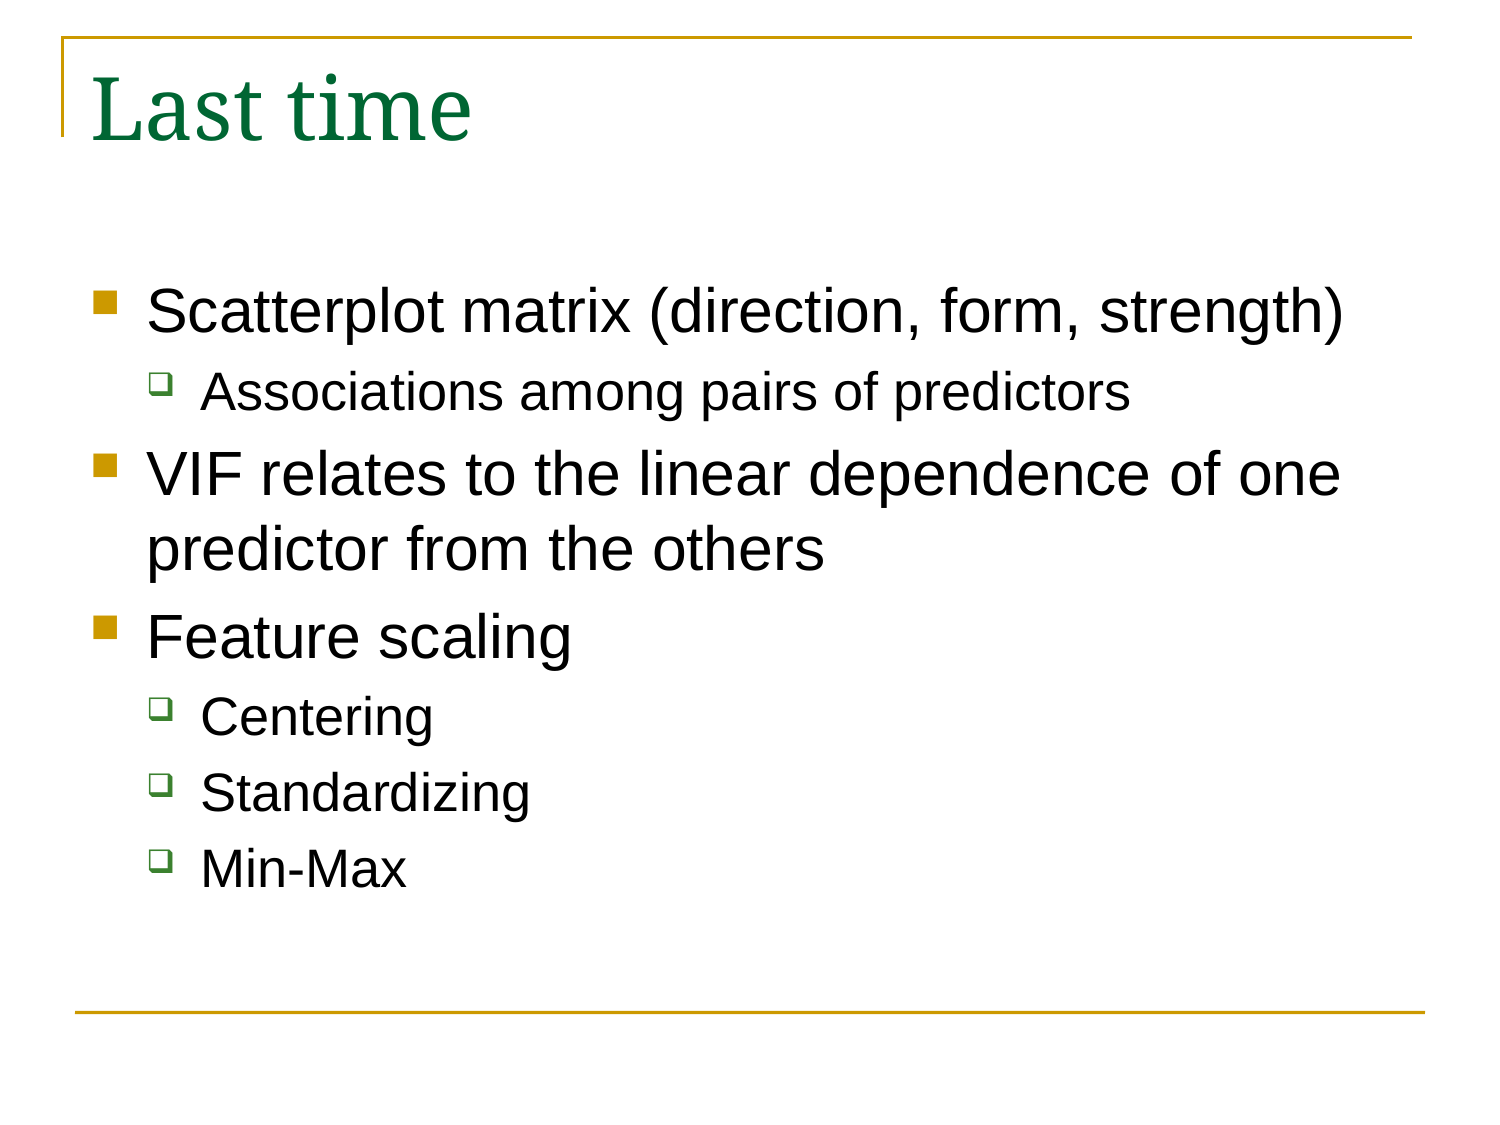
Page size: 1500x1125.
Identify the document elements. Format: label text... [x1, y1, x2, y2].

list Scatterplot matrix (direction, form, strength) Associations among pairs of predictors VIF relates to the linear dependence of one predictor from the others Feature scaling Centering Standardizing Min-Max [75, 262, 1425, 1006]
title Last time [75, 45, 1425, 233]
